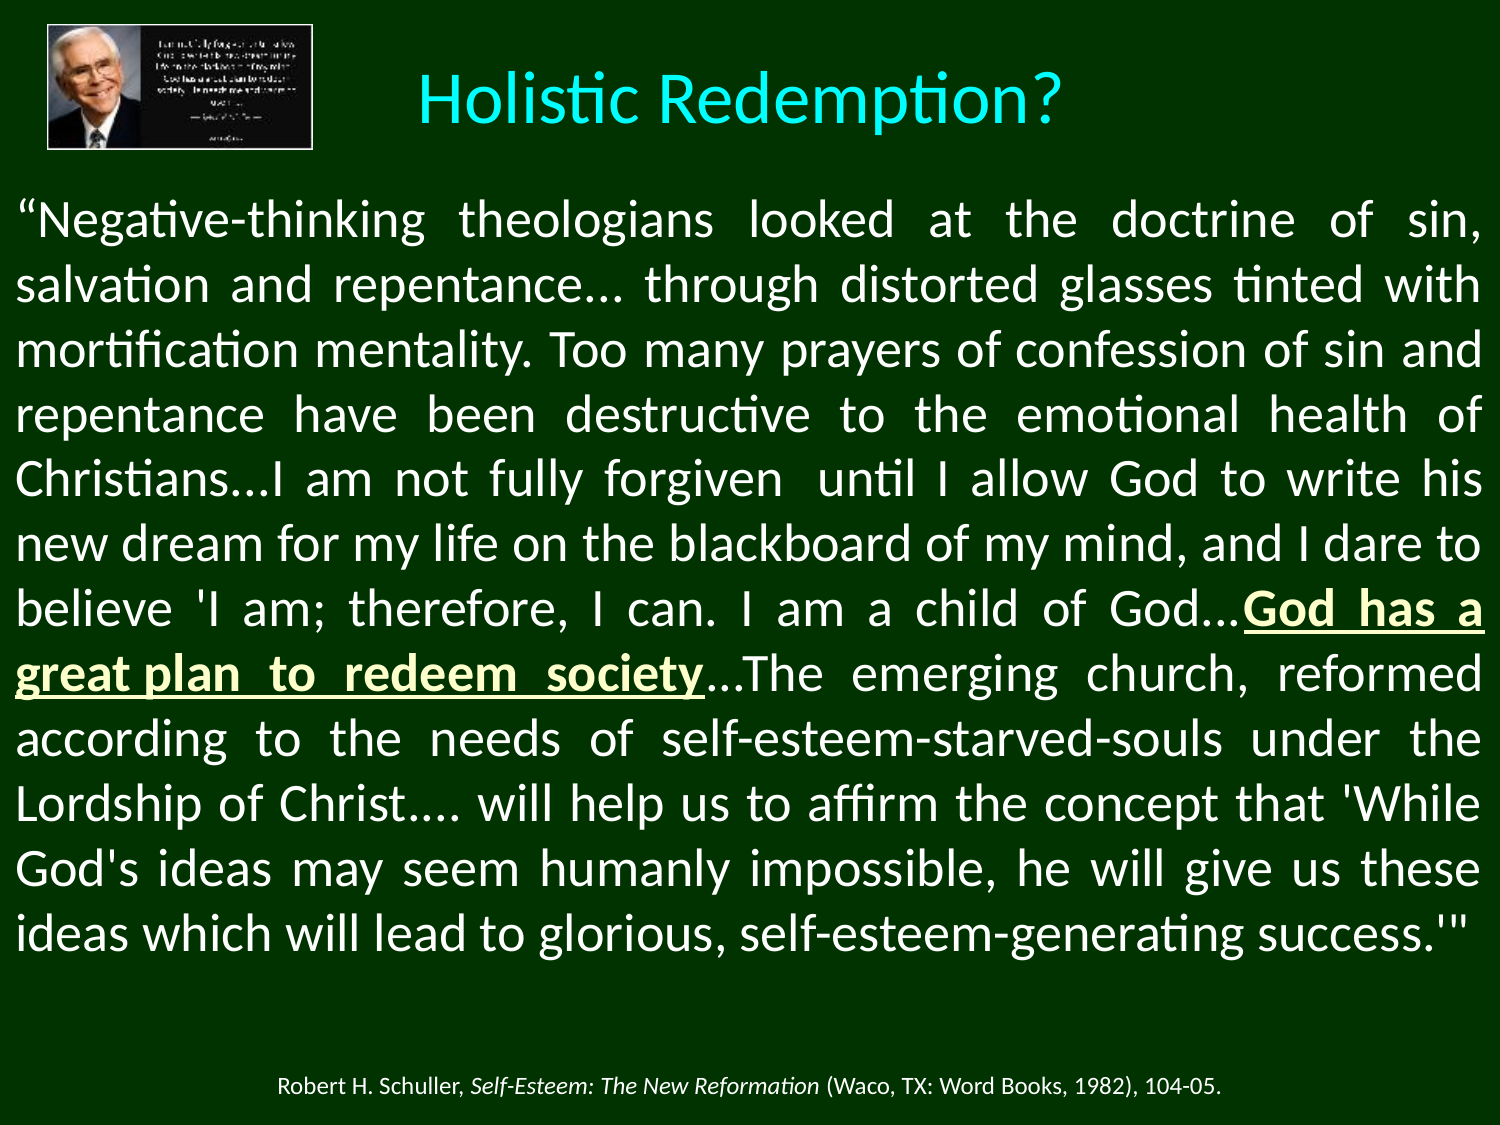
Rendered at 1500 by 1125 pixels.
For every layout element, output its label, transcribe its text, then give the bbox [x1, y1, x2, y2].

list “Negative-thinking theologians looked at the doctrine of sin, salvation and repentance... through distorted glasses tinted with mortification mentality. Too many prayers of confession of sin and repentance have been destructive to the emotional health of Christians...I am not fully forgiven until I allow God to write his new dream for my life on the blackboard of my mind, and I dare to believe 'I am; therefore, I can. I am a child of God...God has a great plan to redeem society...The emerging church, reformed according to the needs of self-esteem-starved-souls under the Lordship of Christ.... will help us to affirm the concept that 'While God's ideas may seem humanly impossible, he will give us these ideas which will lead to glorious, self-esteem-generating success.'" [0, 175, 1500, 1026]
text_box Robert H. Schuller, Self-Esteem: The New Reformation (Waco, TX: Word Books, 1982), 104-05. [224, 1062, 1275, 1108]
picture [46, 24, 313, 151]
text_box Holistic Redemption? [317, 37, 1225, 150]
